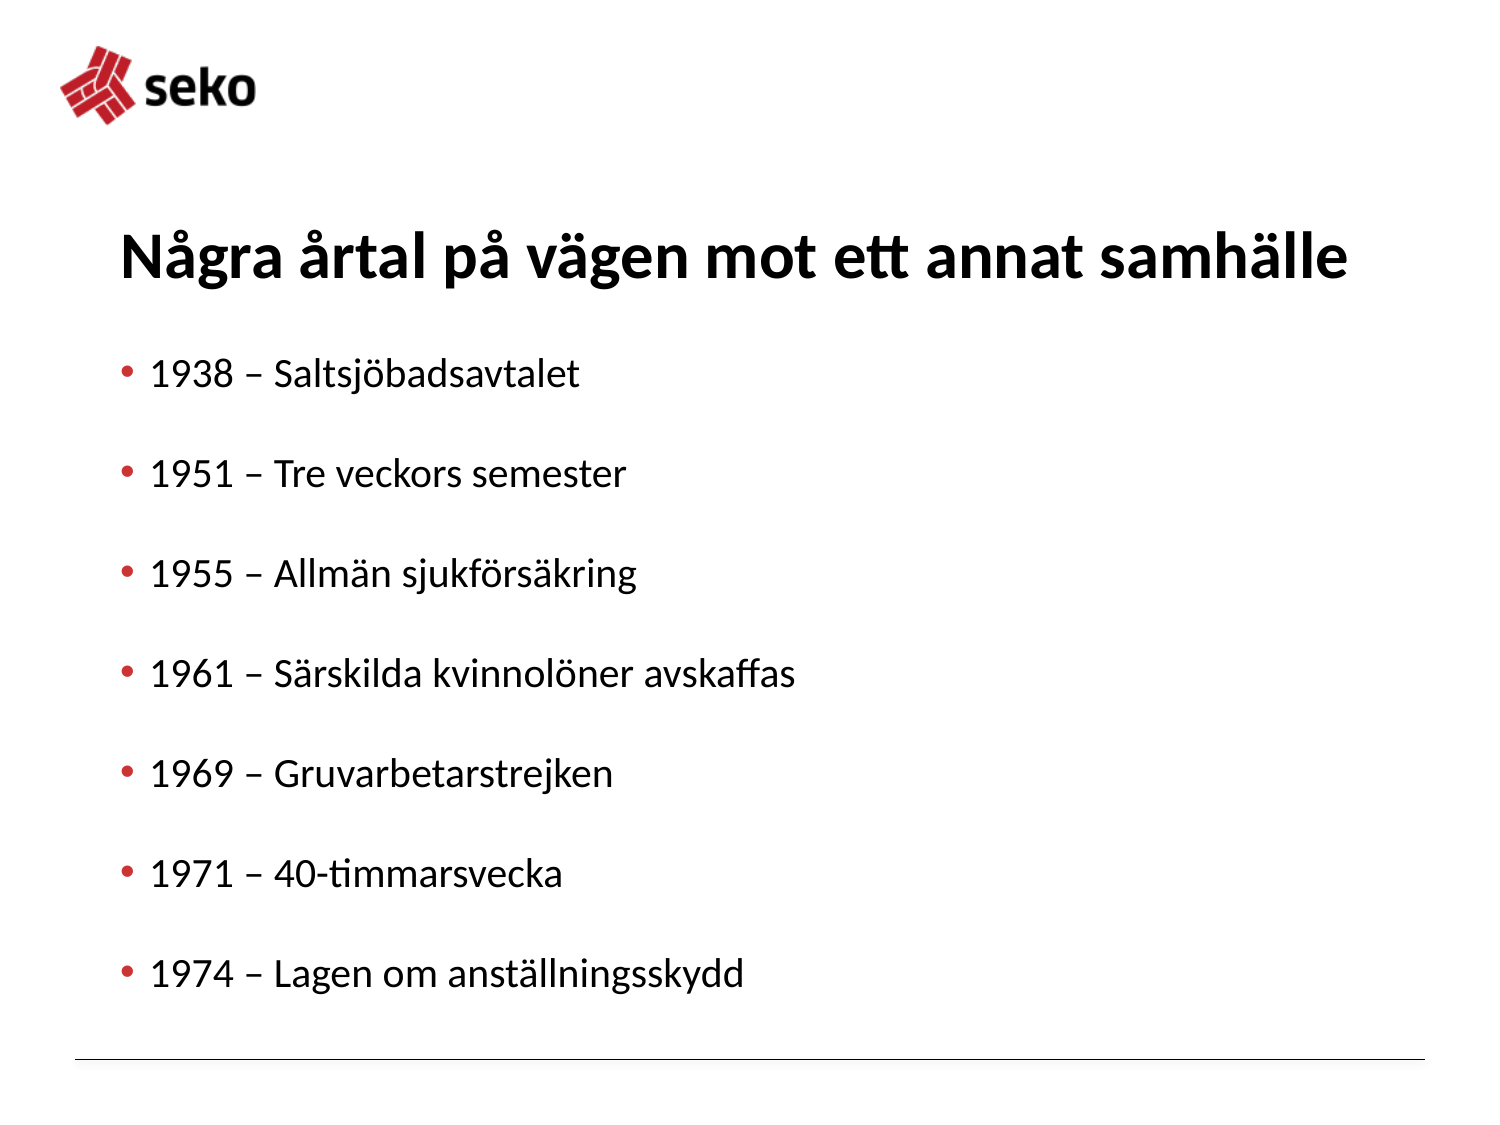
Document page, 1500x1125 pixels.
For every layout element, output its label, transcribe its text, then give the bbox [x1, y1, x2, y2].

footer [248, 1059, 1253, 1103]
picture [59, 45, 256, 126]
list 1938 – Saltsjöbadsavtalet 1951 – Tre veckors semester 1955 – Allmän sjukförsäkring 1961 – Särskilda kvinnolöner avskaffas 1969 – Gruvarbetarstrejken 1971 – 40-timmarsvecka 1974 – Lagen om anställningsskydd [105, 338, 1425, 1029]
title Några årtal på vägen mot ett annat samhälle [105, 164, 1425, 338]
